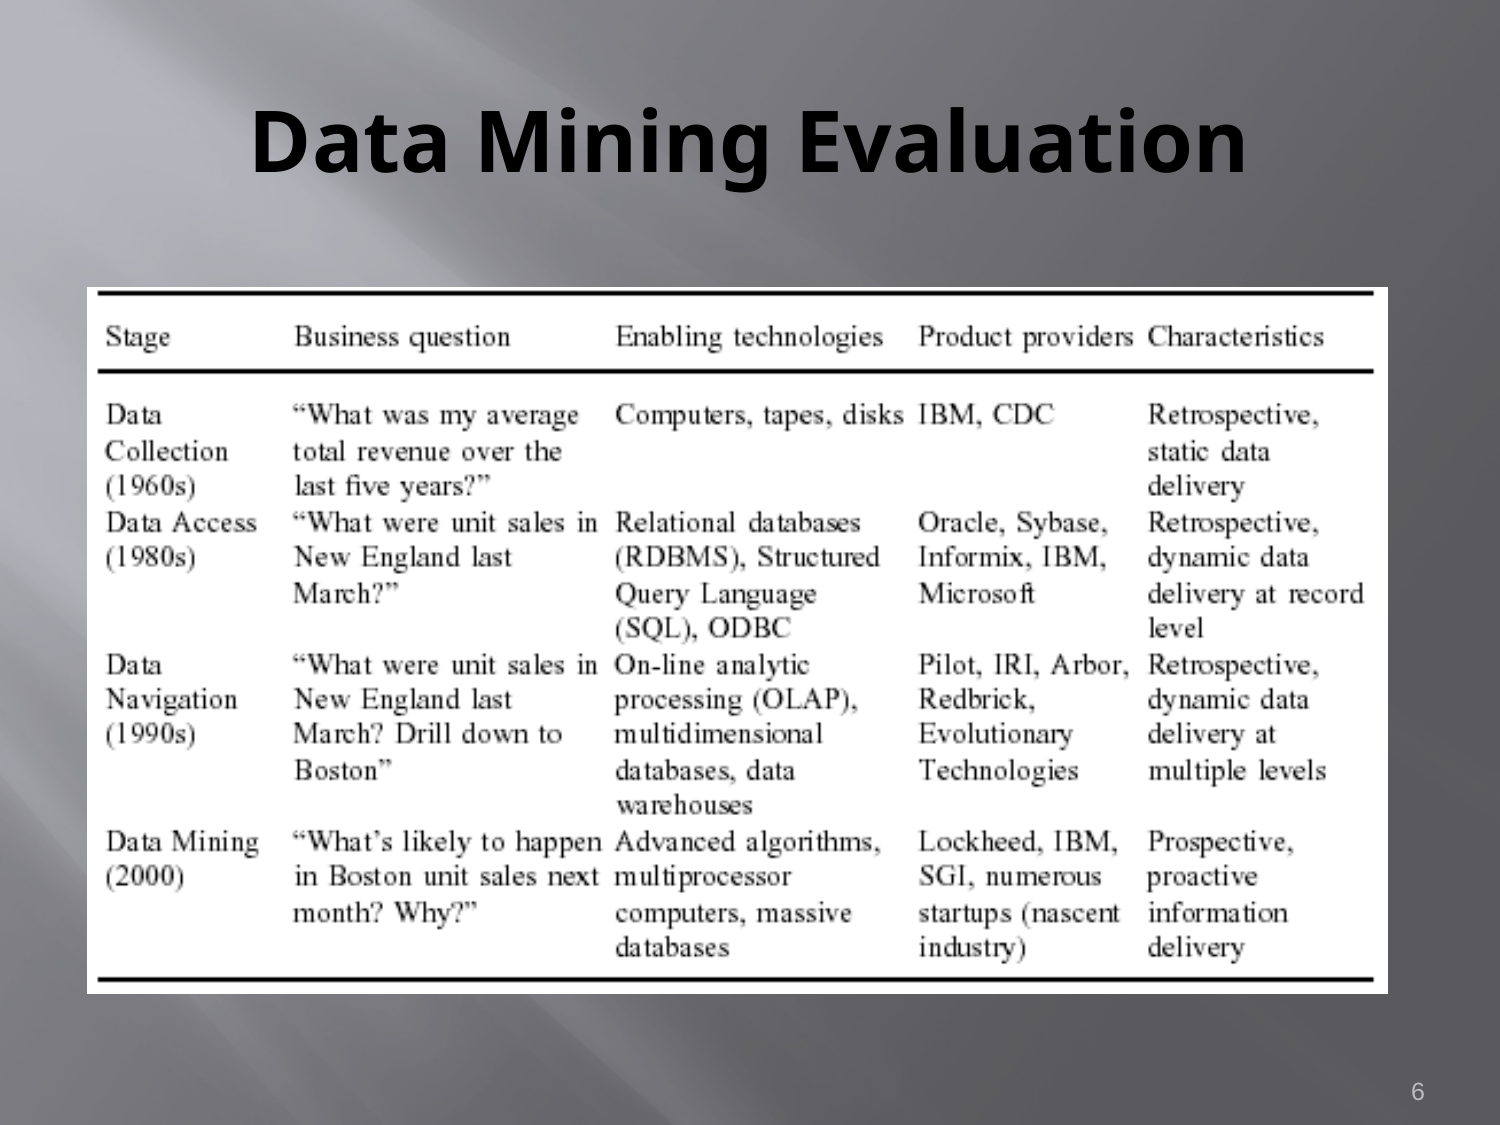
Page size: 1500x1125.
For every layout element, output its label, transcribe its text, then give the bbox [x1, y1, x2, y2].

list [87, 287, 1388, 994]
title Data Mining Evaluation [75, 45, 1425, 233]
slide_number 6 [1299, 1052, 1425, 1113]
